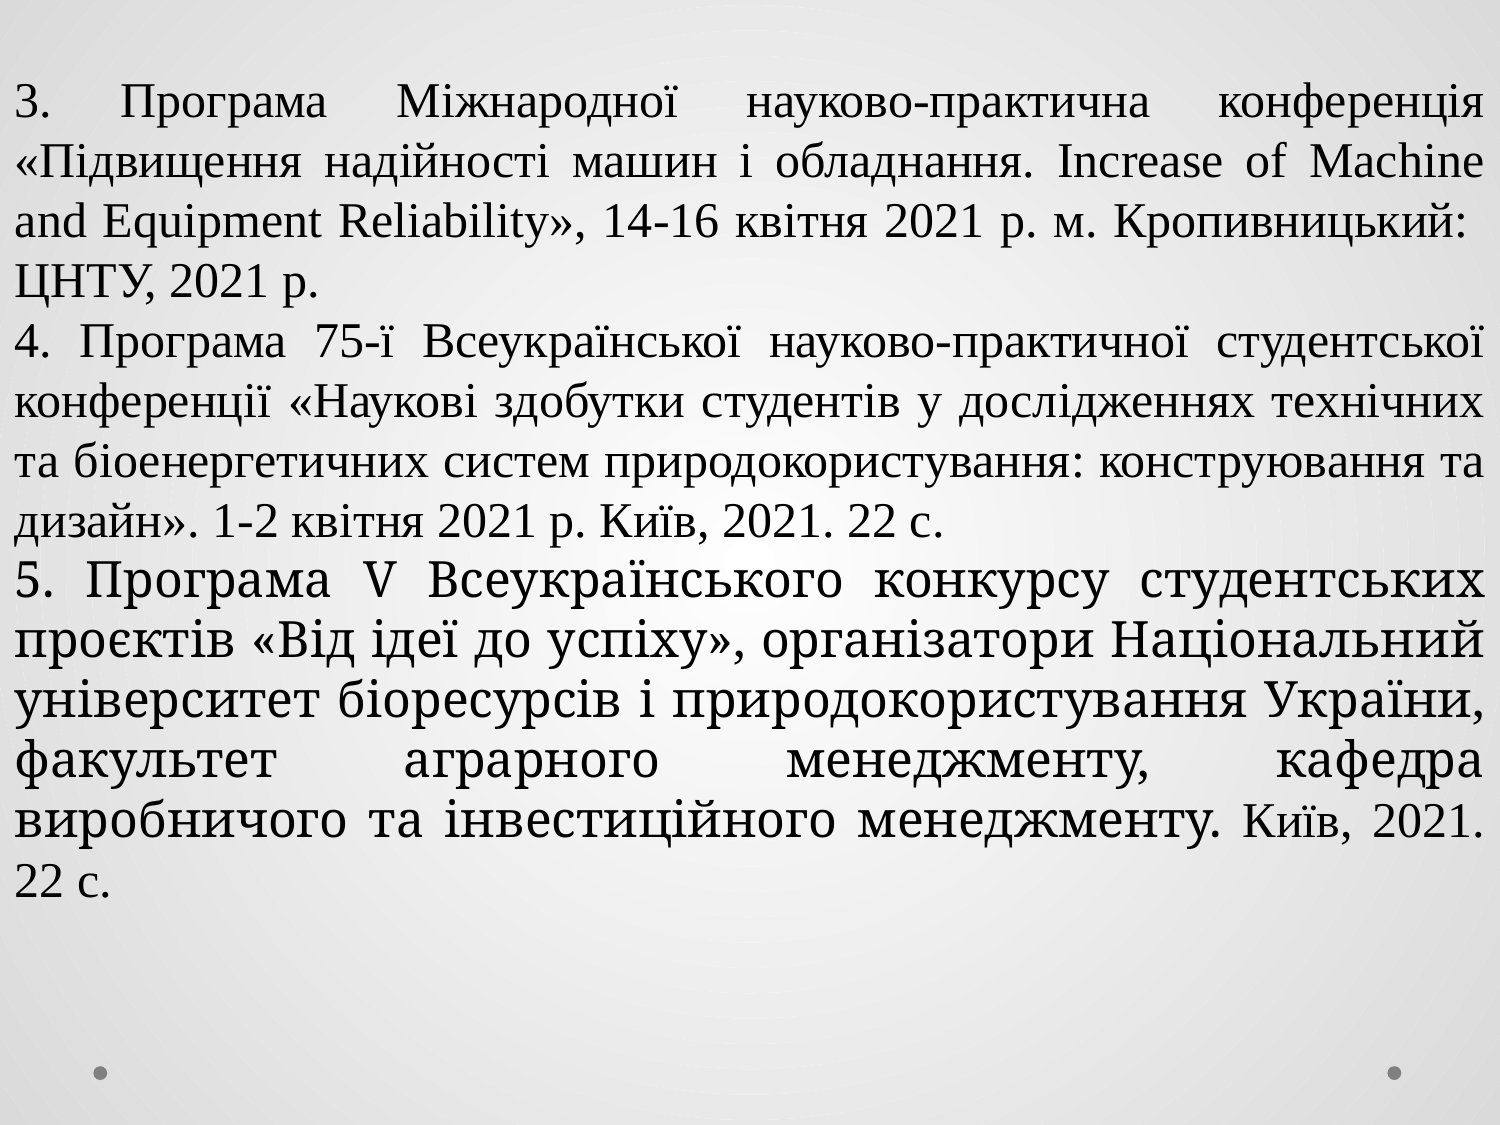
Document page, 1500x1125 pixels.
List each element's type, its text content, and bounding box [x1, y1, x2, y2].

text_box 3. Програма Міжнародної науково-практична конференція «Підвищення надійності машин і обладнання. Increase of Machine and Equipment Reliability», 14-16 квітня 2021 р. м. Кропивницький: ЦНТУ, 2021 р. 4. Програма 75-ї Всеукраїнської науково-практичної студентської конференції «Наукові здобутки студентів у дослідженнях технічних та біоенергетичних систем природокористування: конструювання та дизайн». 1-2 квітня 2021 р. Київ, 2021. 22 с. 5. Програма V Всеукраїнського конкурсу студентських проєктів «Від ідеї до успіху», організатори Національний університет біоресурсів і природокористування України, факультет аграрного менеджменту, кафедра виробничого та інвестиційного менеджменту. Київ, 2021. 22 с. [0, 0, 1500, 1025]
